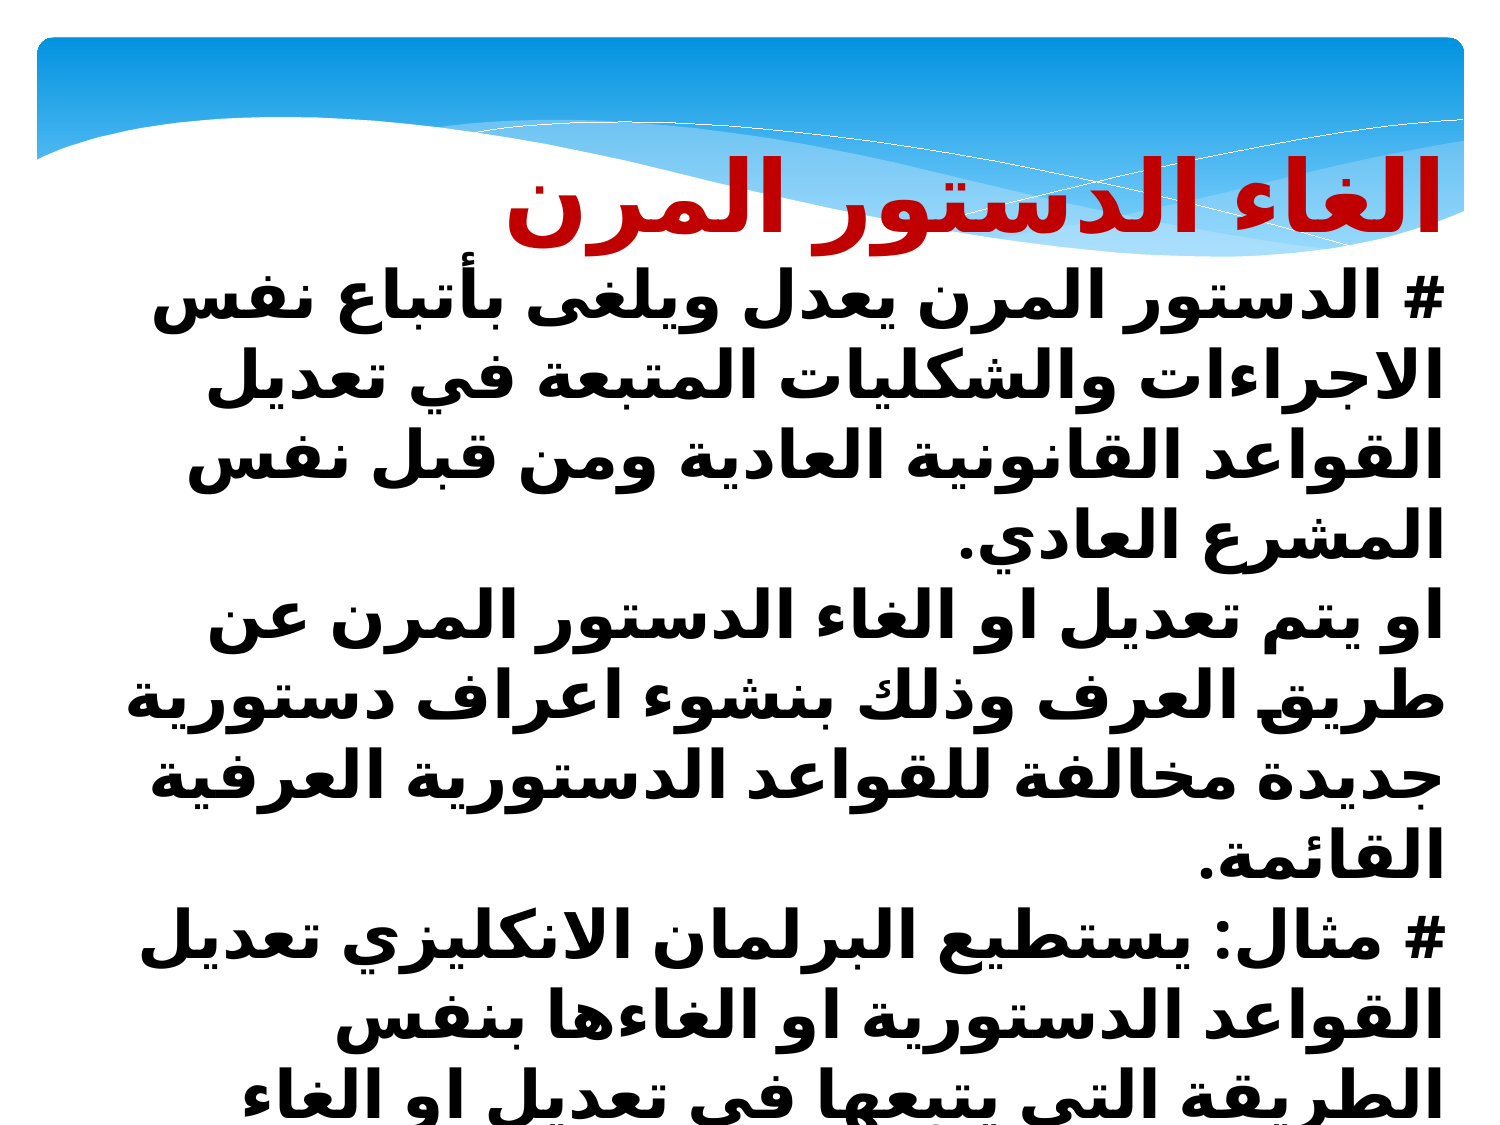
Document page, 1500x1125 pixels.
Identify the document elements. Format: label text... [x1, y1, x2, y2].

text_box الغاء الدستور المرن # الدستور المرن يعدل ويلغى بأتباع نفس الاجراءات والشكليات المتبعة في تعديل القواعد القانونية العادية ومن قبل نفس المشرع العادي. او يتم تعديل او الغاء الدستور المرن عن طريق العرف وذلك بنشوء اعراف دستورية جديدة مخالفة للقواعد الدستورية العرفية القائمة. # مثال: يستطيع البرلمان الانكليزي تعديل القواعد الدستورية او الغاءها بنفس الطريقة التي يتبعها في تعديل او الغاء القواعد القانونية العادية. [75, 125, 1463, 550]
